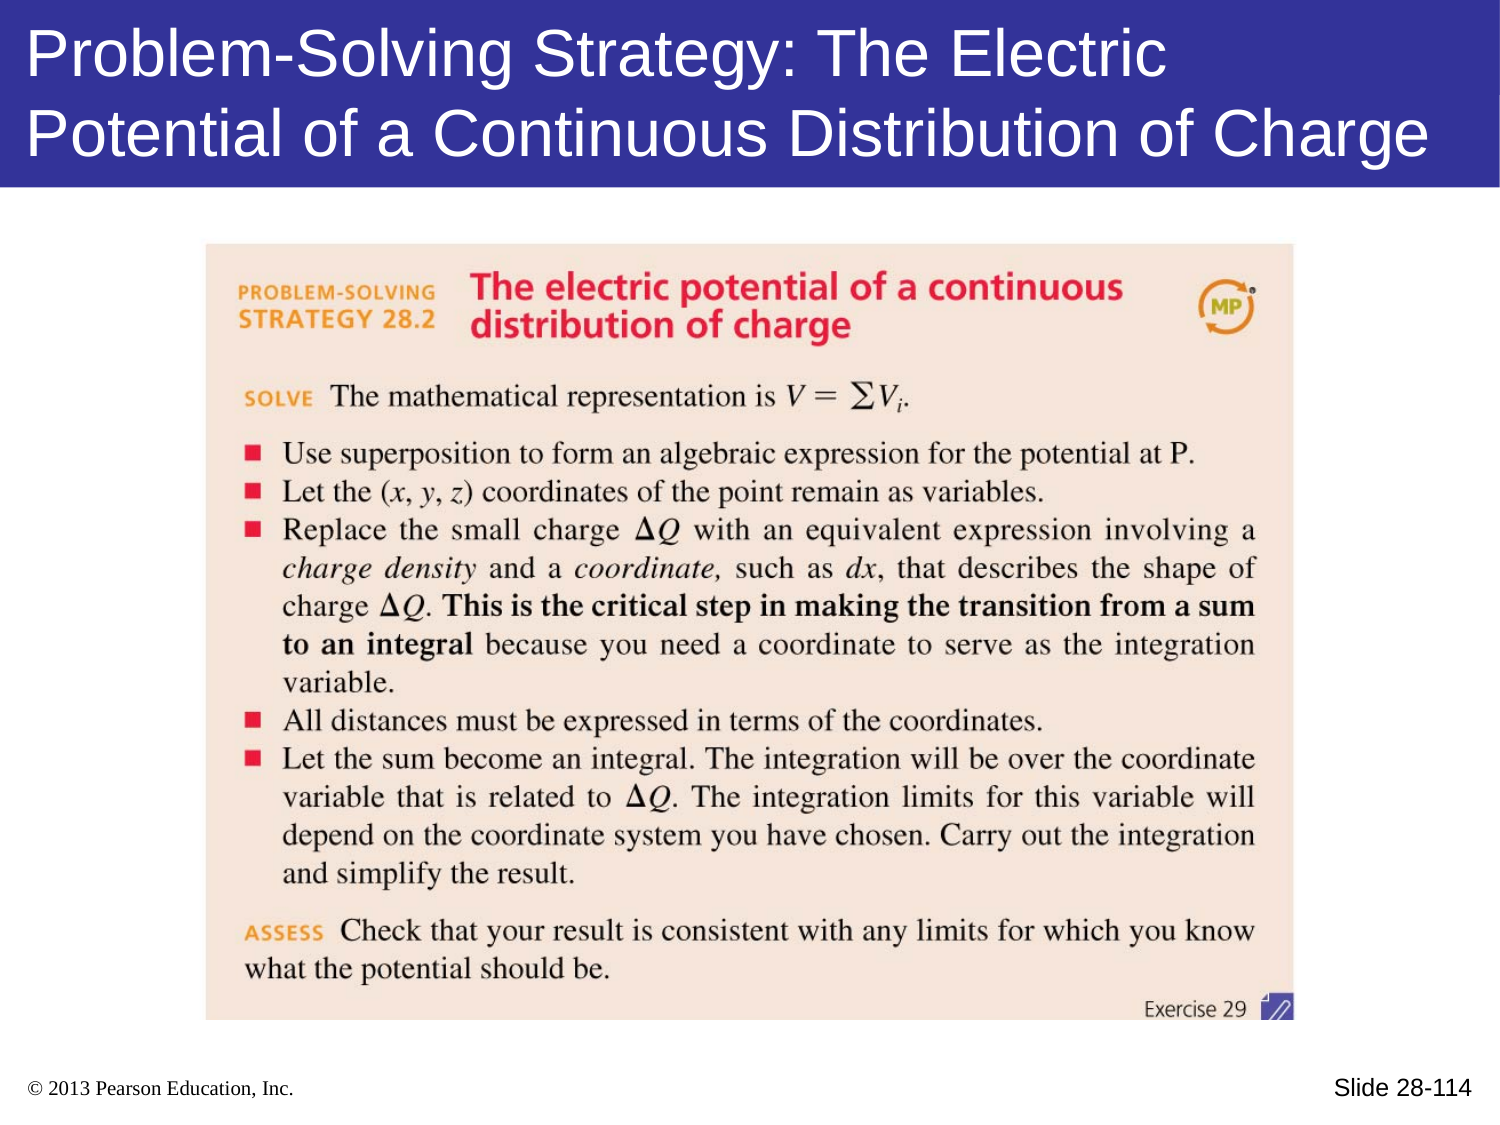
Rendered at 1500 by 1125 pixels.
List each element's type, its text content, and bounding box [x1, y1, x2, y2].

text_box [0, 0, 1500, 188]
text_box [199, 237, 1301, 1021]
text_box Problem-Solving Strategy: The Electric Potential of a Continuous Distribution of Charge [10, 29, 1450, 150]
text_box Slide 28-114 [1287, 1064, 1488, 1103]
